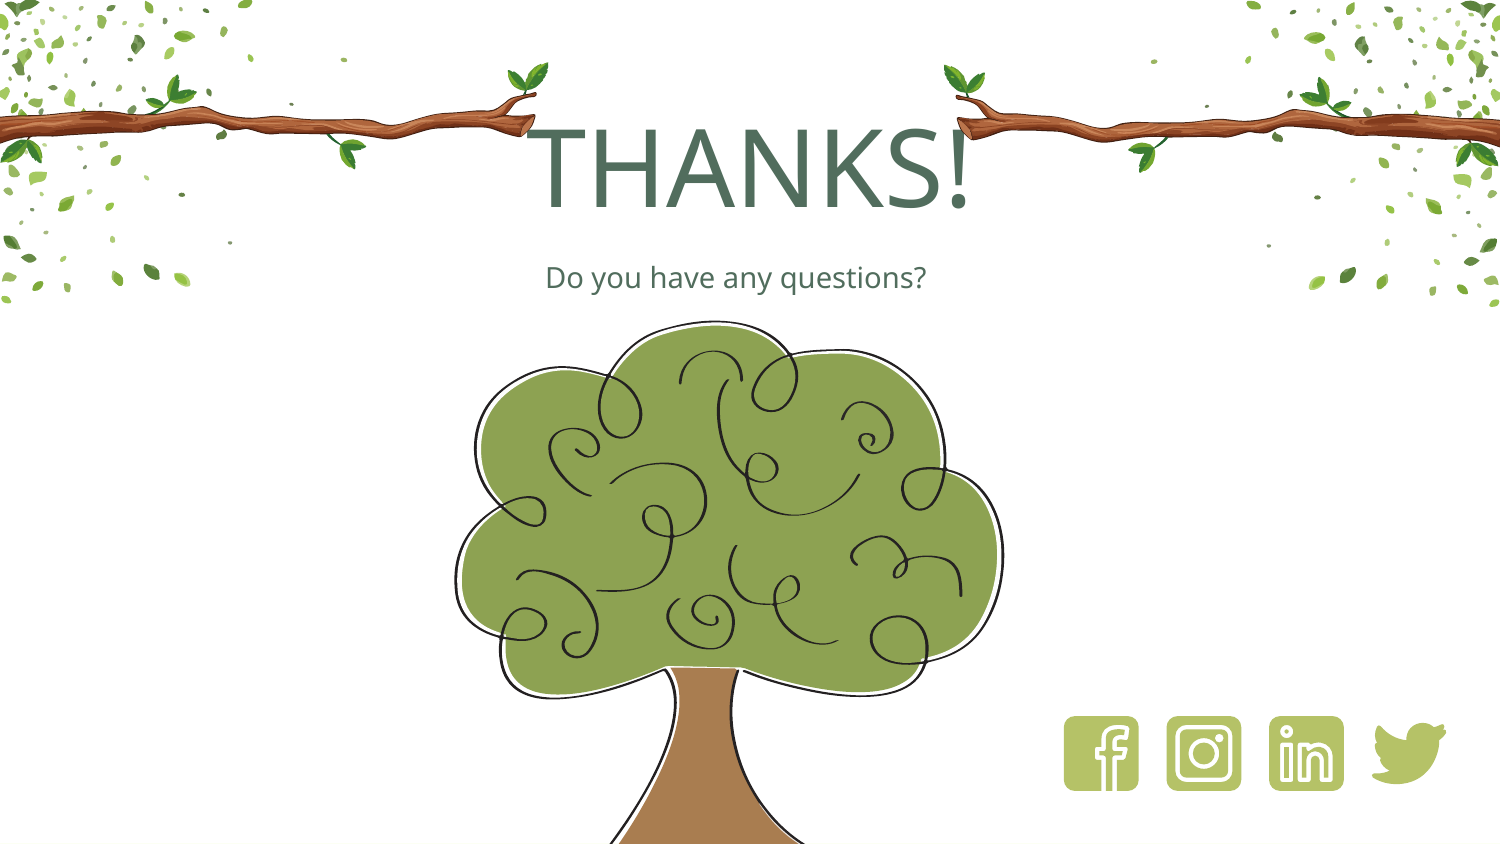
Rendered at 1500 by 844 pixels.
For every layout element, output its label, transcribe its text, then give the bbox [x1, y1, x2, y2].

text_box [1268, 715, 1345, 792]
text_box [1063, 715, 1139, 792]
picture [453, 321, 1003, 844]
subtitle Do you have any questions? [497, 247, 975, 306]
picture [943, 0, 1500, 307]
text_box [1371, 722, 1447, 785]
picture [0, 0, 549, 304]
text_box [1166, 715, 1242, 792]
title THANKS! [398, 81, 1102, 246]
